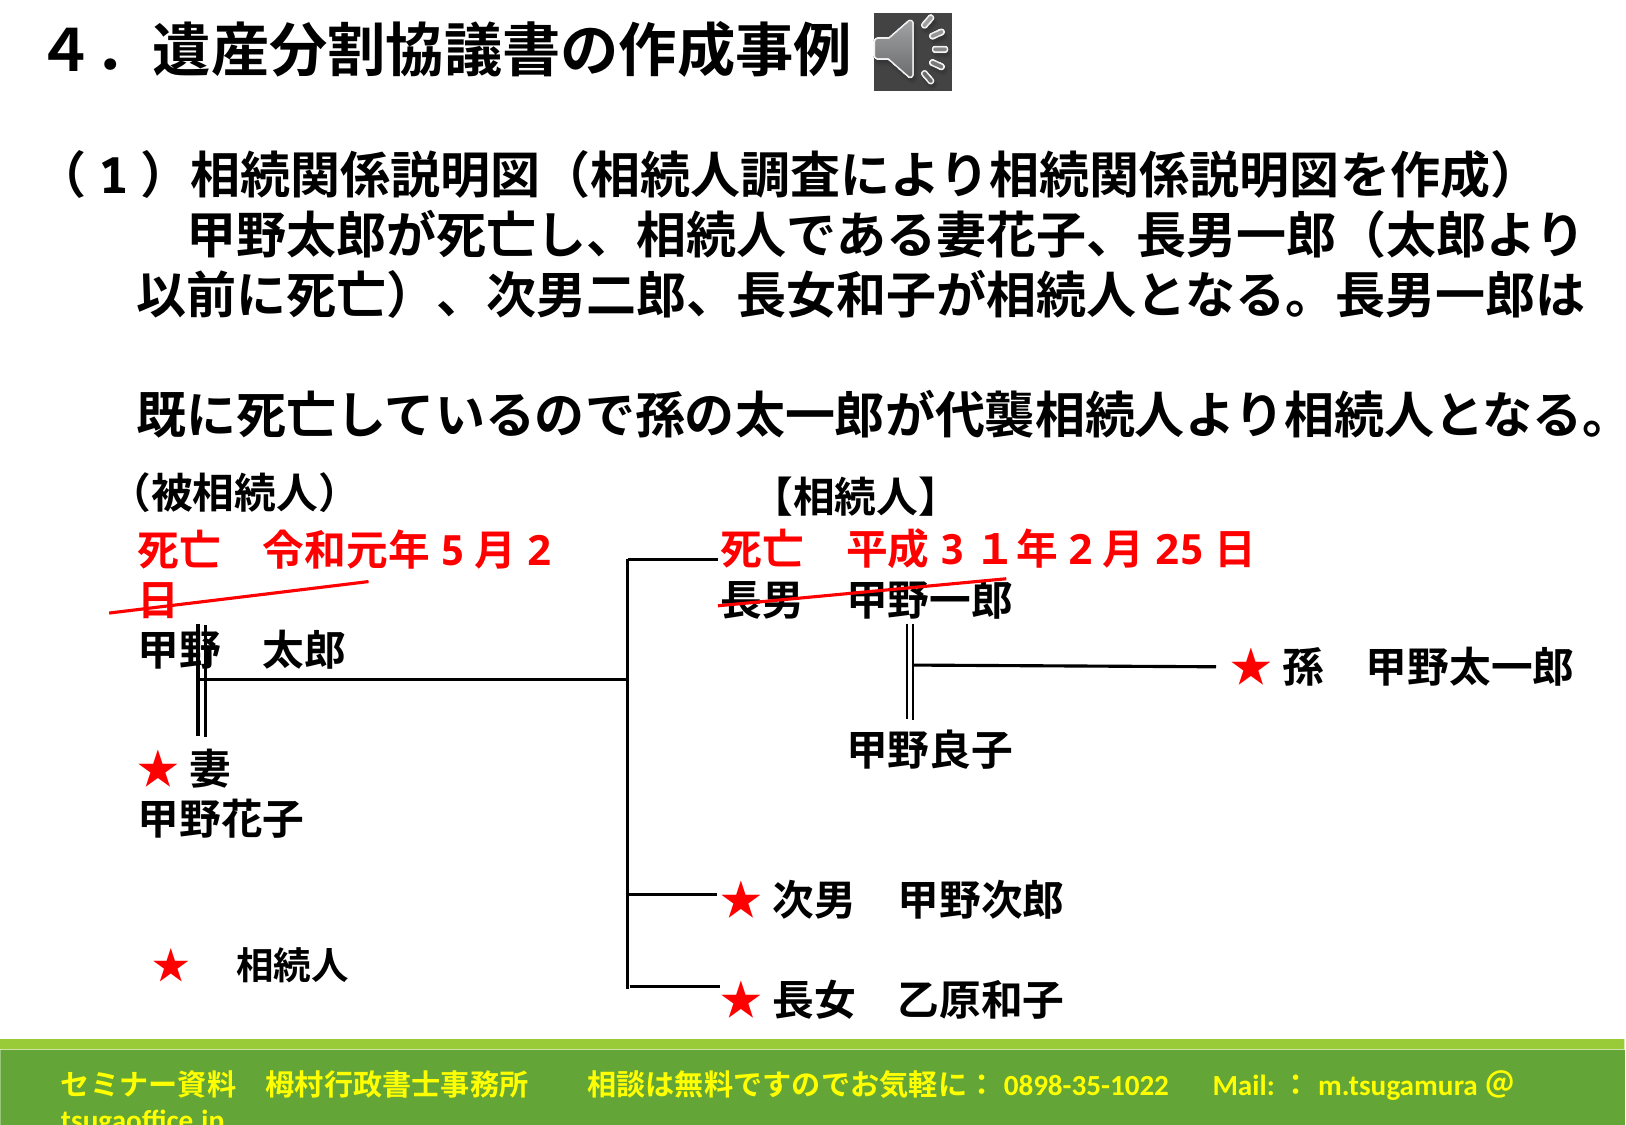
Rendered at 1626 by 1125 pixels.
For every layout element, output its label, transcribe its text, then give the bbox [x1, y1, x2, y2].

picture [872, 11, 954, 93]
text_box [912, 664, 1217, 668]
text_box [717, 578, 1007, 607]
text_box ４．遺産分割協議書の作成事例 （1）相続関係説明図（相続人調査により相続関係説明図を作成） 甲野太郎が死亡し、相続人である妻花子、長男一郎（太郎より 以前に死亡）、次男二郎、長女和子が相続人となる。長男一郎は 既に死亡しているので孫の太一郎が代襲相続人より相続人となる。 [21, 5, 1610, 511]
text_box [108, 580, 370, 614]
text_box 死亡 令和元年5月2日 甲野 太郎 [122, 516, 615, 676]
text_box ★孫 甲野太一郎 [1215, 633, 1625, 699]
text_box 死亡 令和元年5月2日 甲野 太郎 [122, 621, 199, 682]
text_box （被相続人） [94, 459, 523, 525]
text_box ★ 相続人 [137, 934, 516, 995]
text_box セミナー資料 栂村行政書士事務所 相談は無料ですのでお気軽に：0898-35-1022 Mail:：m.tsugamura＠tsugaoffice.jp [45, 1058, 1580, 1125]
text_box 【相続人】 [736, 463, 1064, 528]
text_box 死亡 平成3１年2月25日 長男 甲野一郎 甲野良子 ★次男 甲野次郎 ★長女 乙原和子 [706, 515, 1450, 1031]
text_box ★妻 甲野花子 [122, 735, 372, 851]
